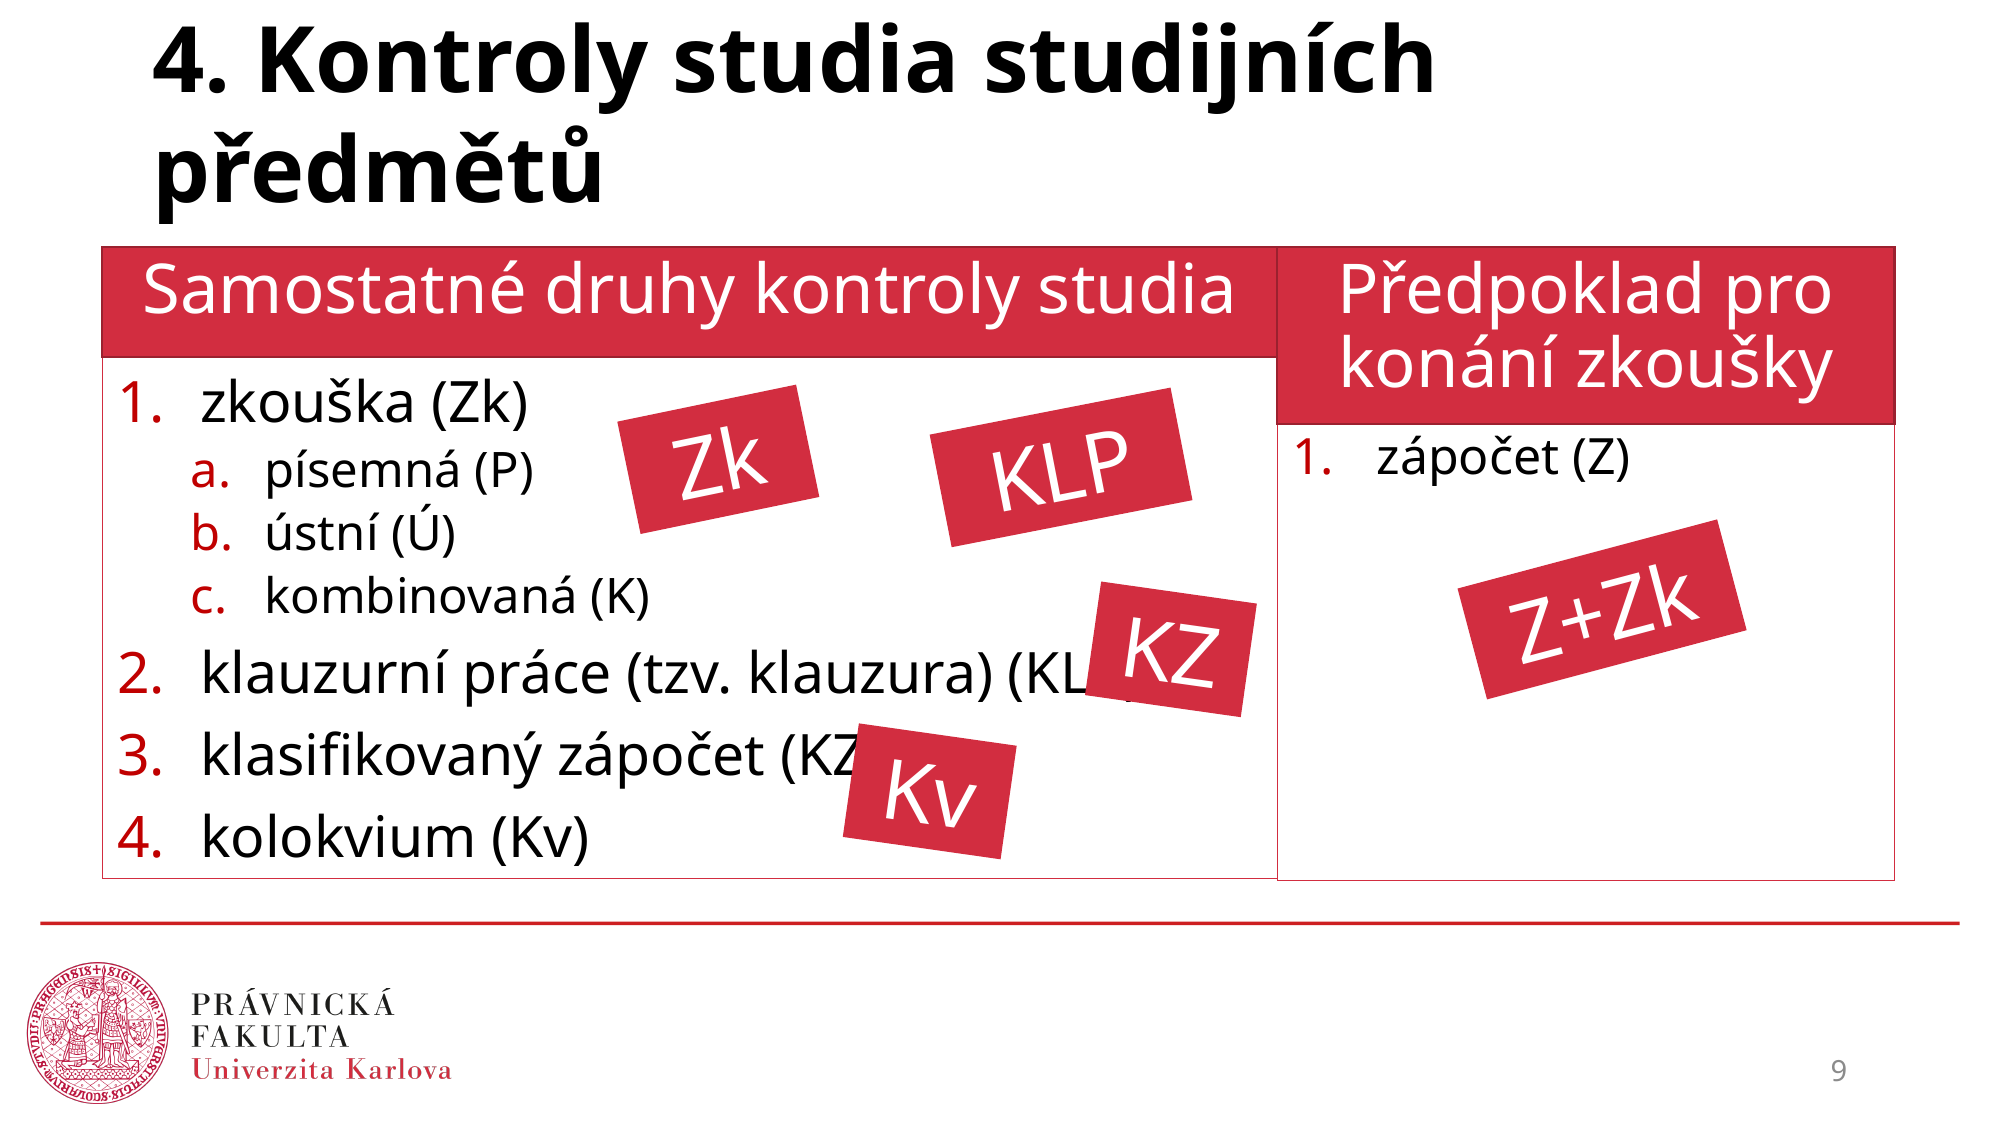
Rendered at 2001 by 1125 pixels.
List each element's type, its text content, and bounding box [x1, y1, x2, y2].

text_box Kv [842, 723, 1017, 860]
text_box KZ [1085, 581, 1257, 718]
text_box Samostatné druhy kontroly studia [101, 246, 1276, 358]
text_box zápočet (Z) [1277, 425, 1895, 881]
text_box Předpoklad pro konání zkoušky [1276, 246, 1896, 425]
slide_number 9 [1412, 1042, 1863, 1103]
text_box Zk [617, 384, 820, 534]
title 4. Kontroly studia studijních předmětů [137, 2, 1863, 220]
picture [26, 962, 452, 1104]
list zkouška (Zk) písemná (P) ústní (Ú) kombinovaná (K) klauzurní práce (tzv. klauzura) (KLP) klasifikovaný zápočet (KZ) kolokvium (Kv) [102, 358, 1277, 879]
text_box KLP [929, 387, 1193, 548]
text_box Z+Zk [1457, 519, 1747, 700]
